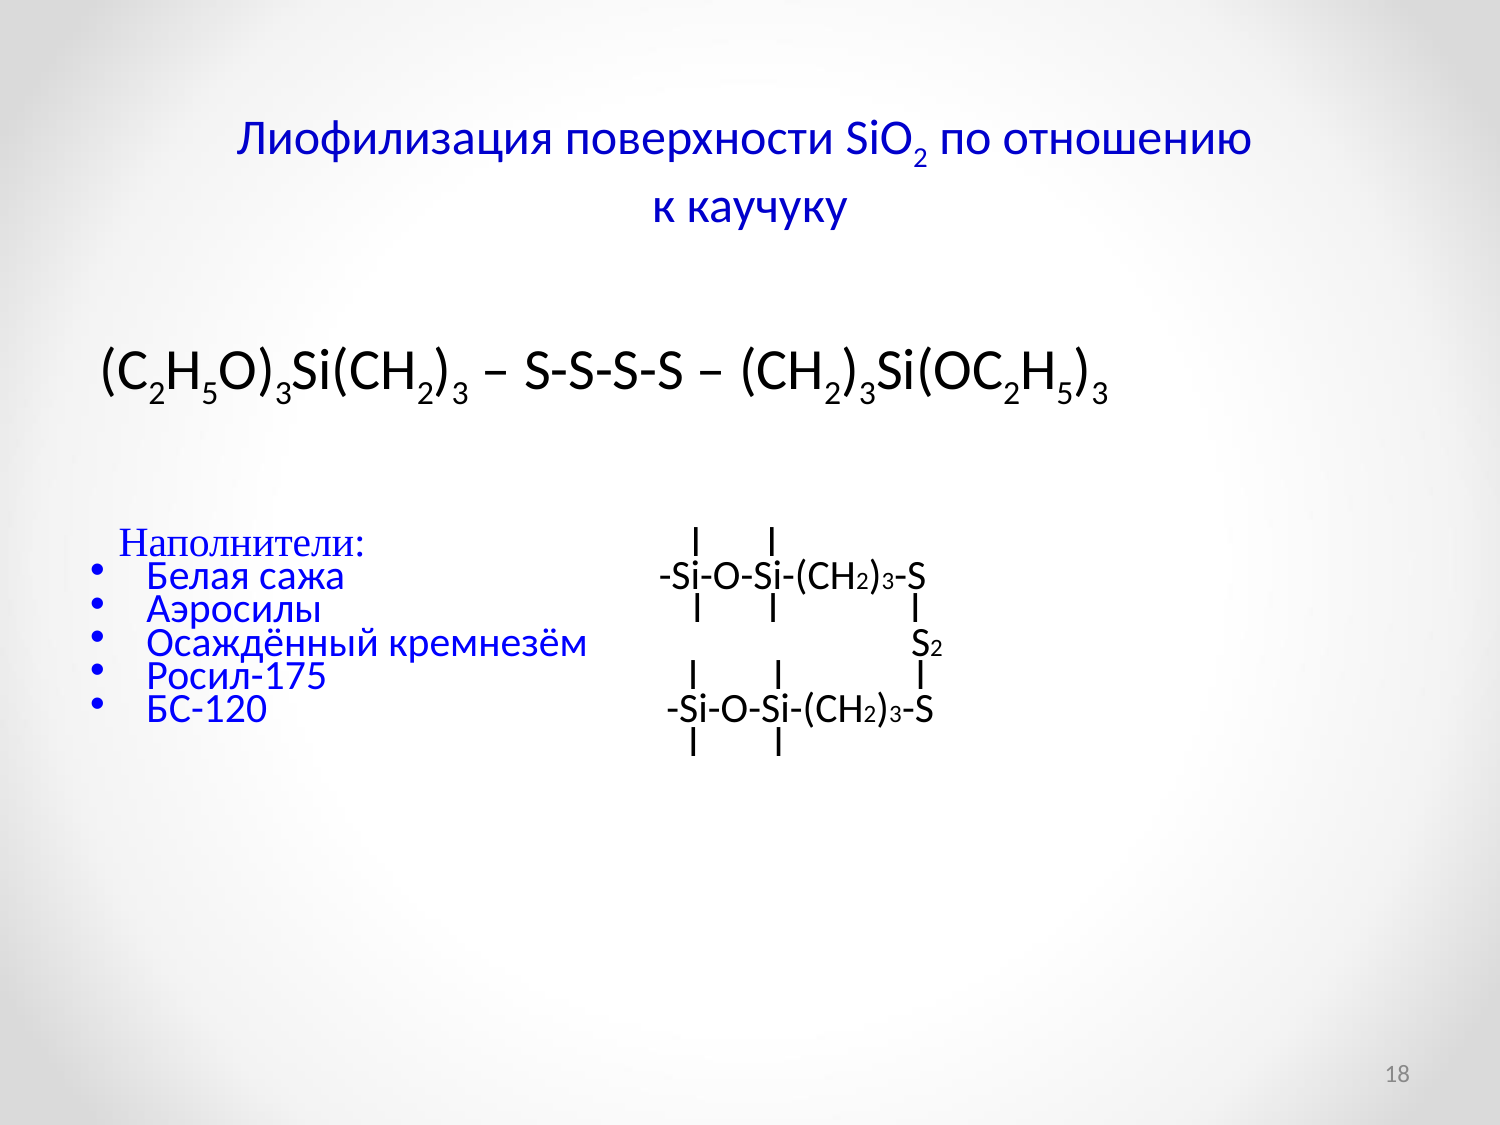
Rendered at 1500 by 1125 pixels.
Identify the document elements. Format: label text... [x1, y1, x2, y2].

slide_number 18 [1074, 1042, 1425, 1103]
title Лиофилизация поверхности SiO2 по отношению к каучуку [75, 45, 1425, 233]
list (C2H5O)3Si(CH2)3 – S-S-S-S – (CH2)3Si(OC2H5)3 Наполнители: l l Белая сажа -Si-O-Si-(CH2)3-S Аэросилы l l l Осаждённый кремнезём S2 Росил-175 l l l БС-120 -Si-O-Si-(CH2)3-S l l [75, 262, 1425, 1005]
picture [0, 0, 1500, 1125]
